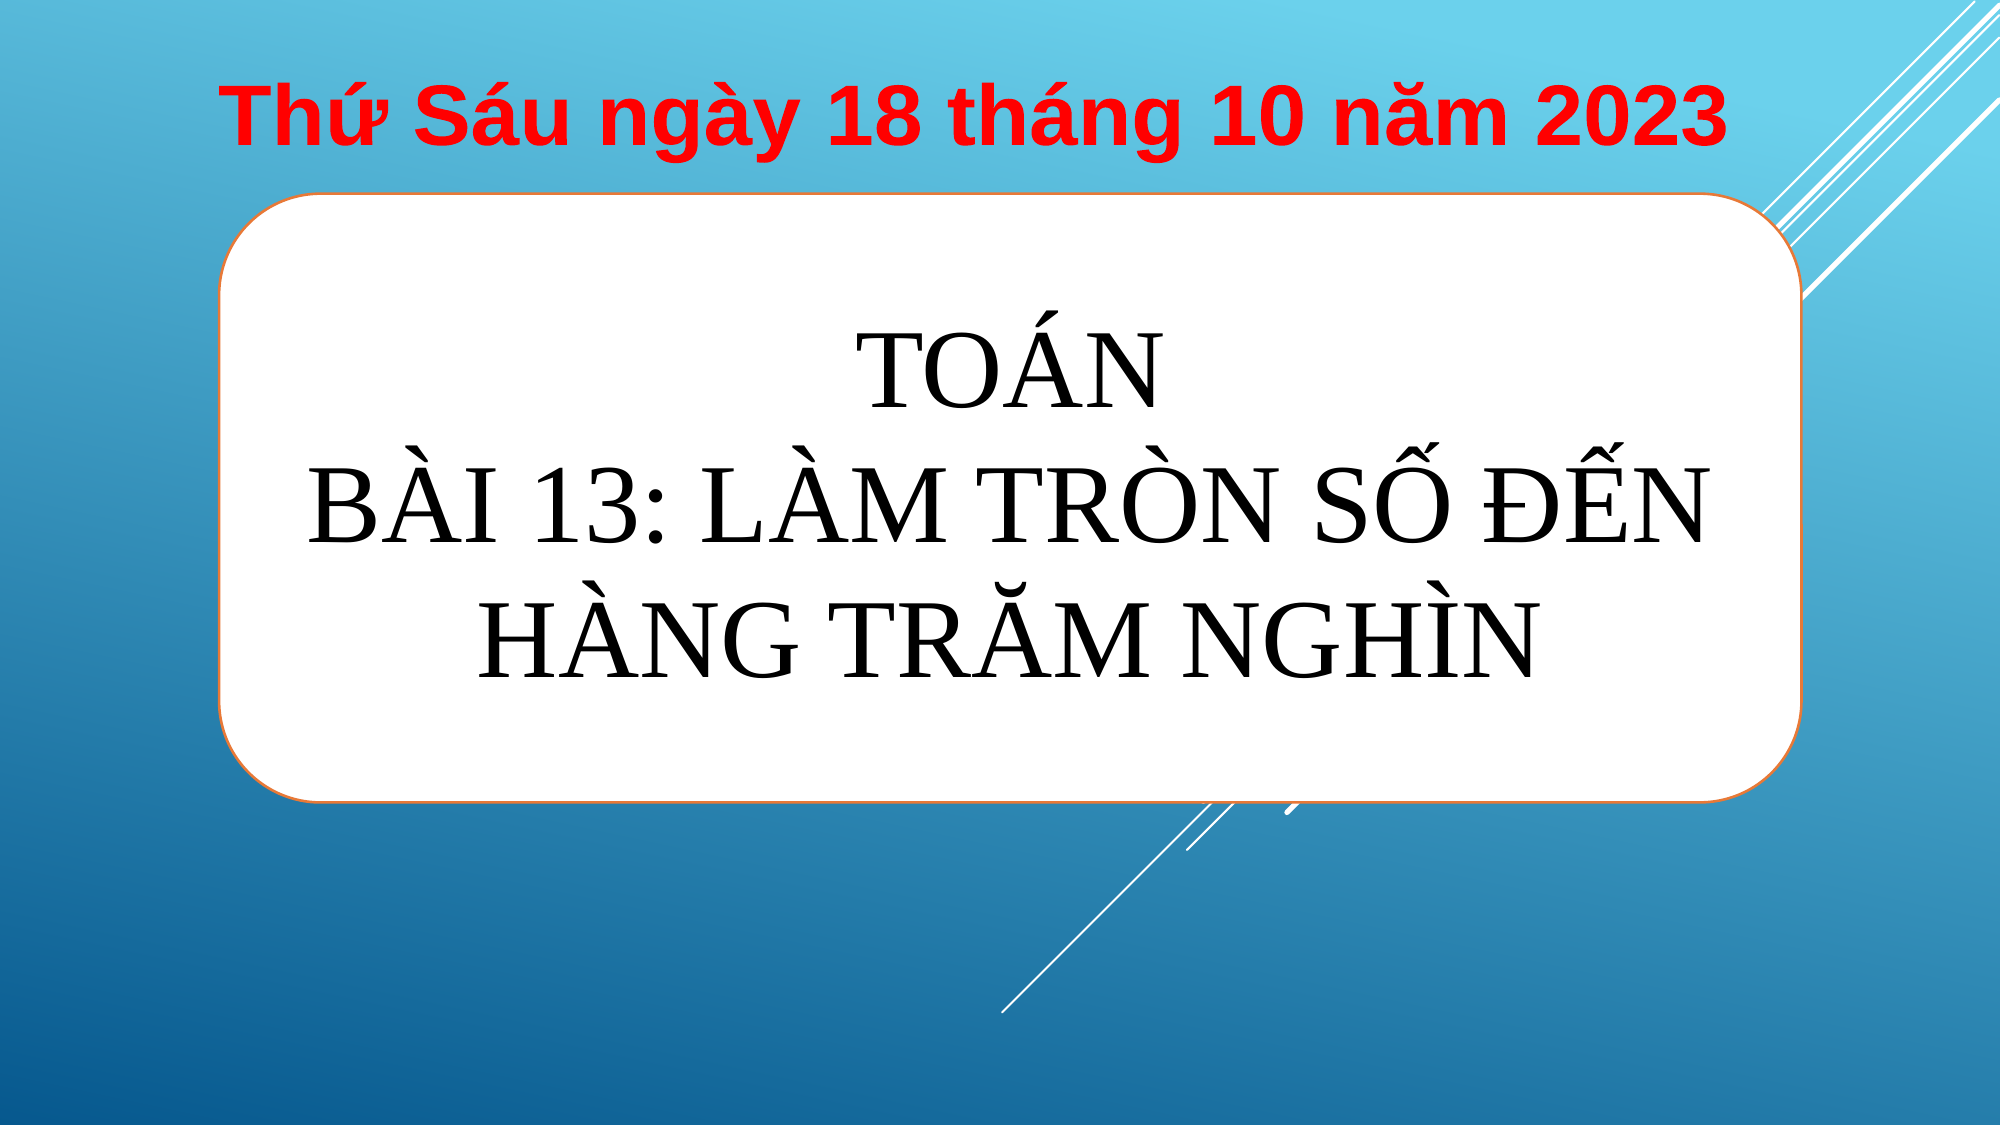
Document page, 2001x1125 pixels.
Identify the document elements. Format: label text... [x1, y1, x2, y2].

text_box TOÁN BÀI 13: LÀM TRÒN SỐ ĐẾN HÀNG TRĂM NGHÌN [217, 192, 1803, 804]
